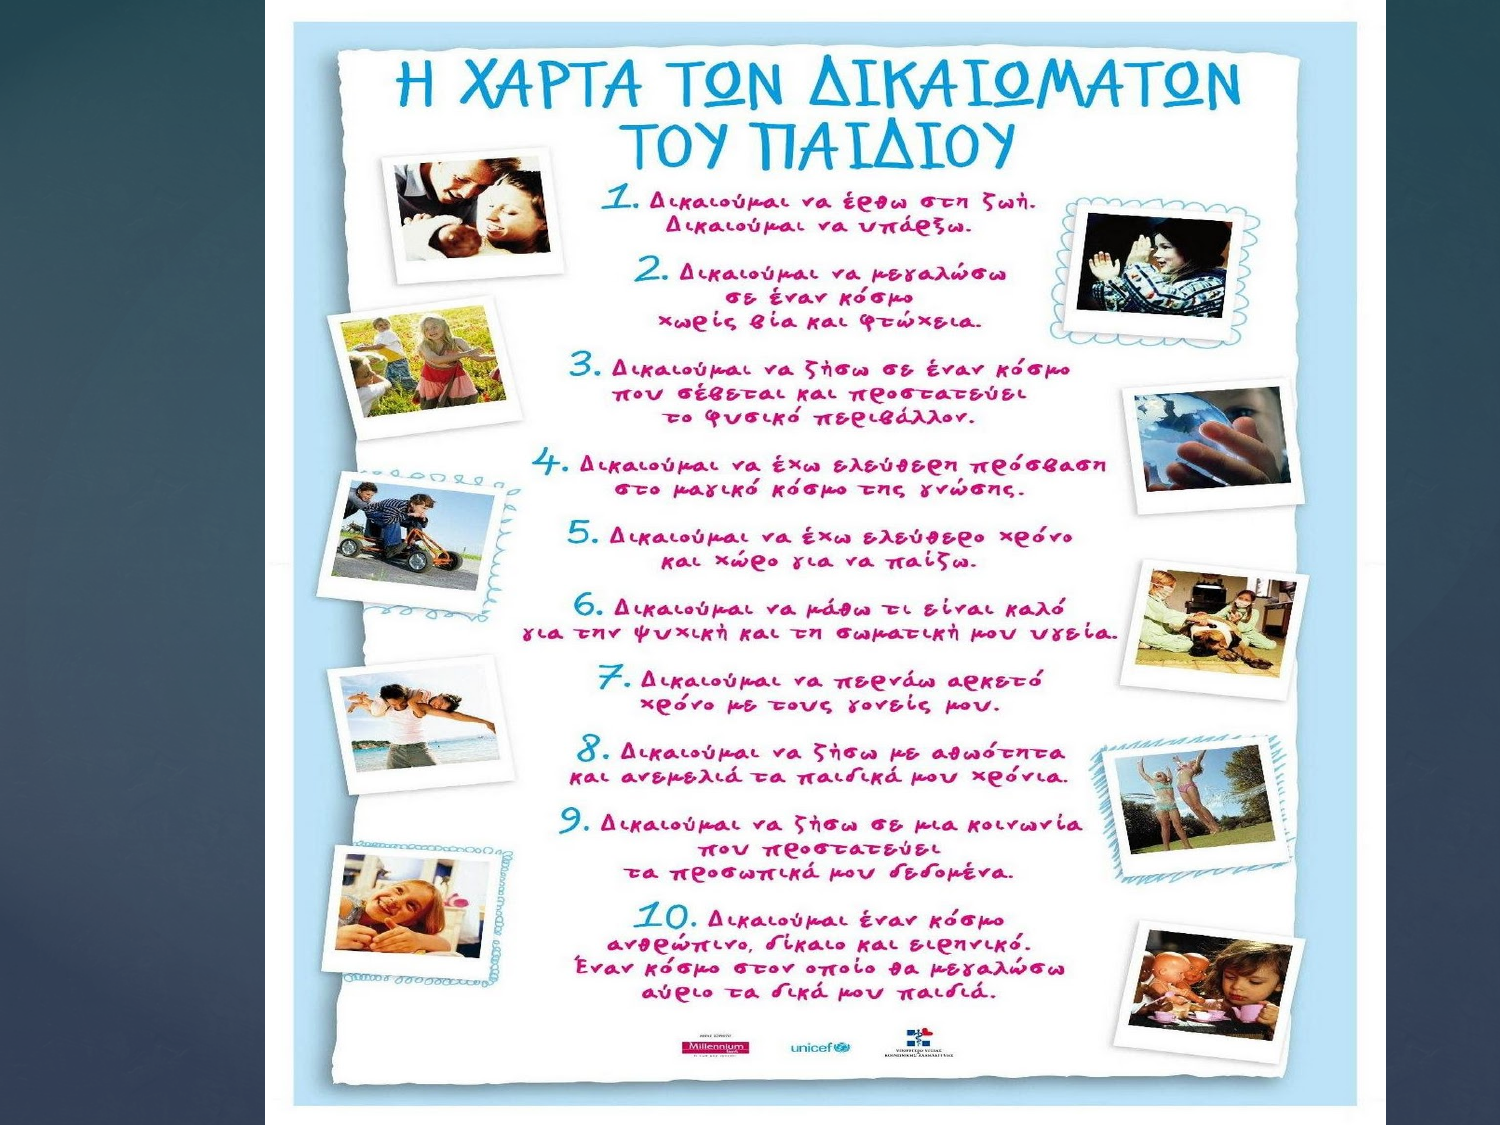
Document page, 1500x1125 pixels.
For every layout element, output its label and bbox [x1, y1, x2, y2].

picture [265, 0, 1386, 1125]
